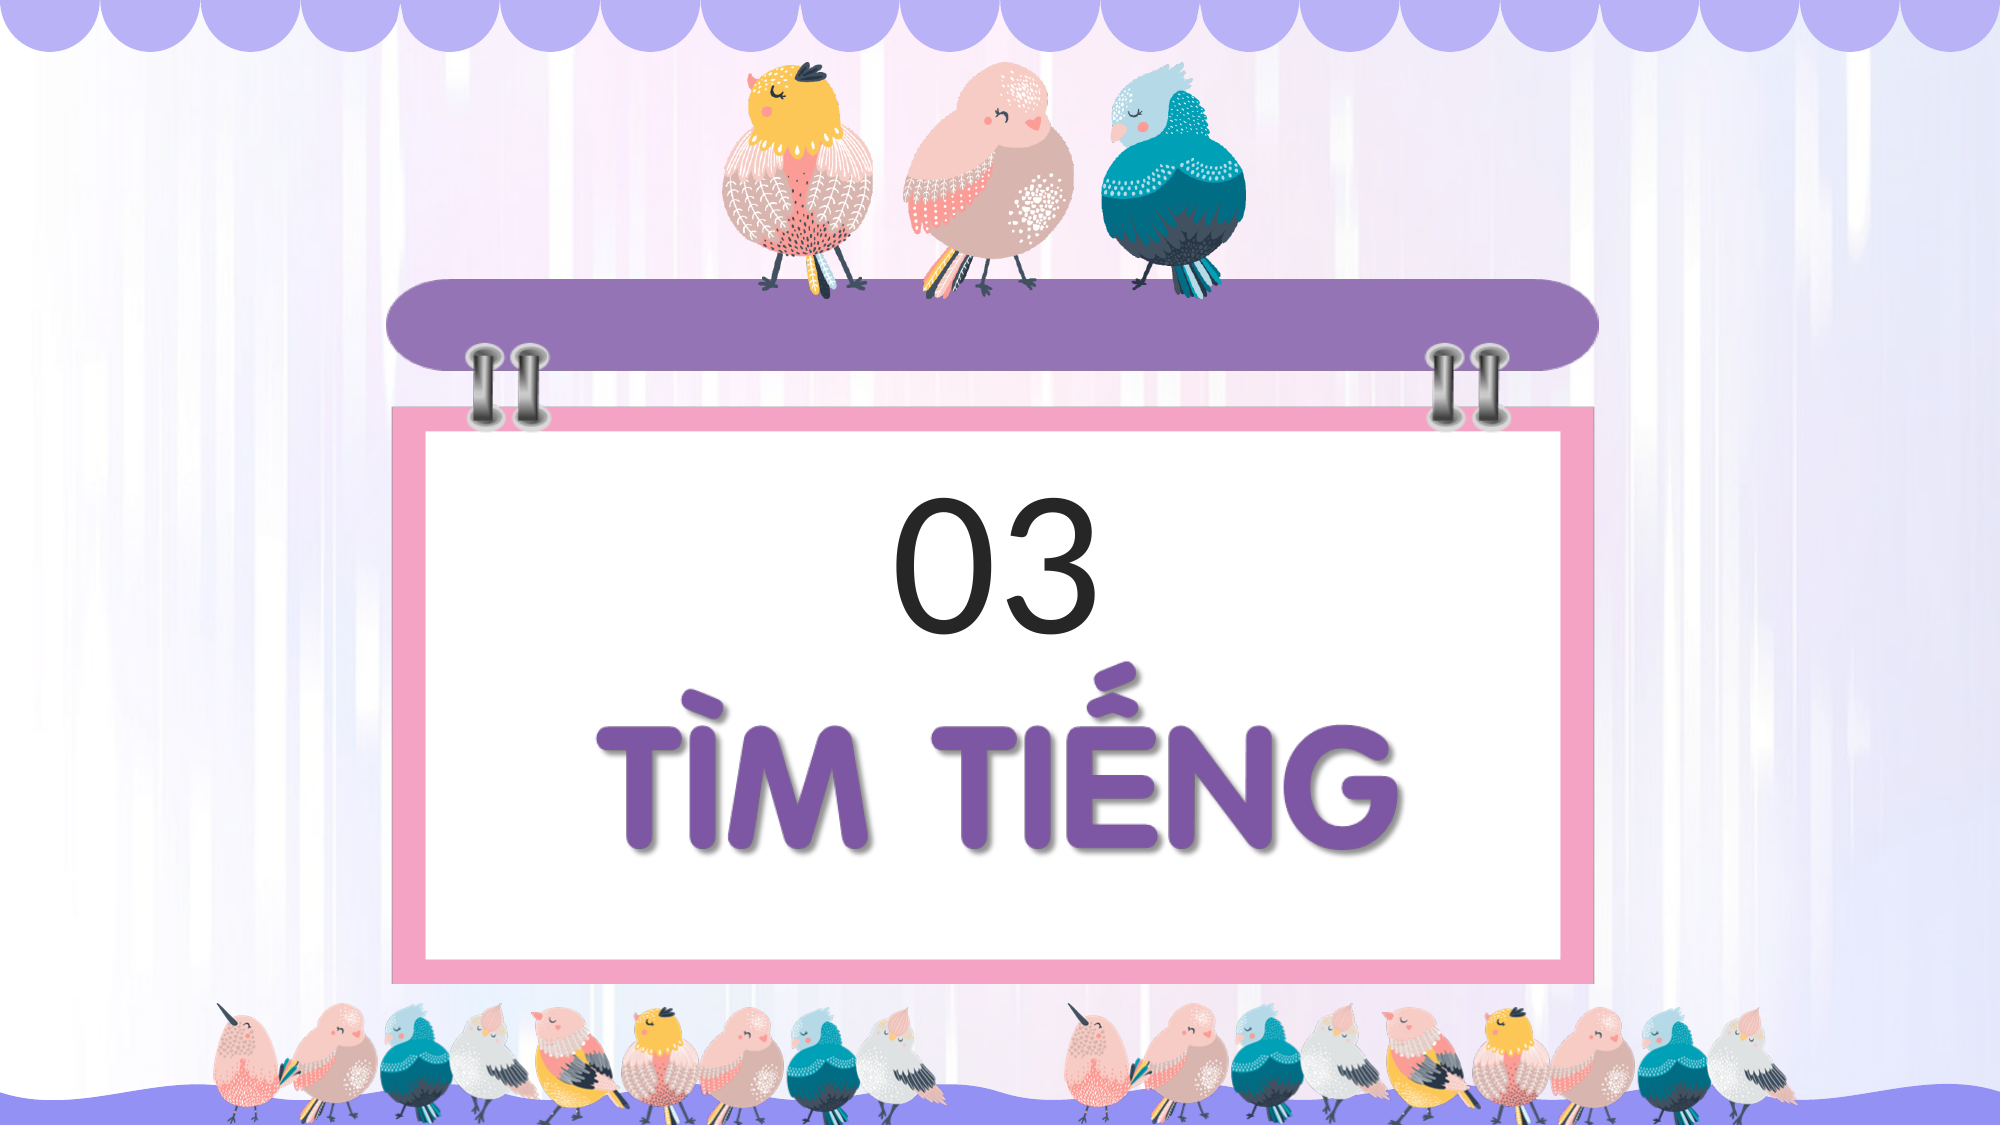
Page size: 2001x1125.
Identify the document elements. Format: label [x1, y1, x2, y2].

picture [1064, 1003, 1798, 1125]
picture [386, 62, 1599, 994]
picture [213, 1003, 947, 1125]
